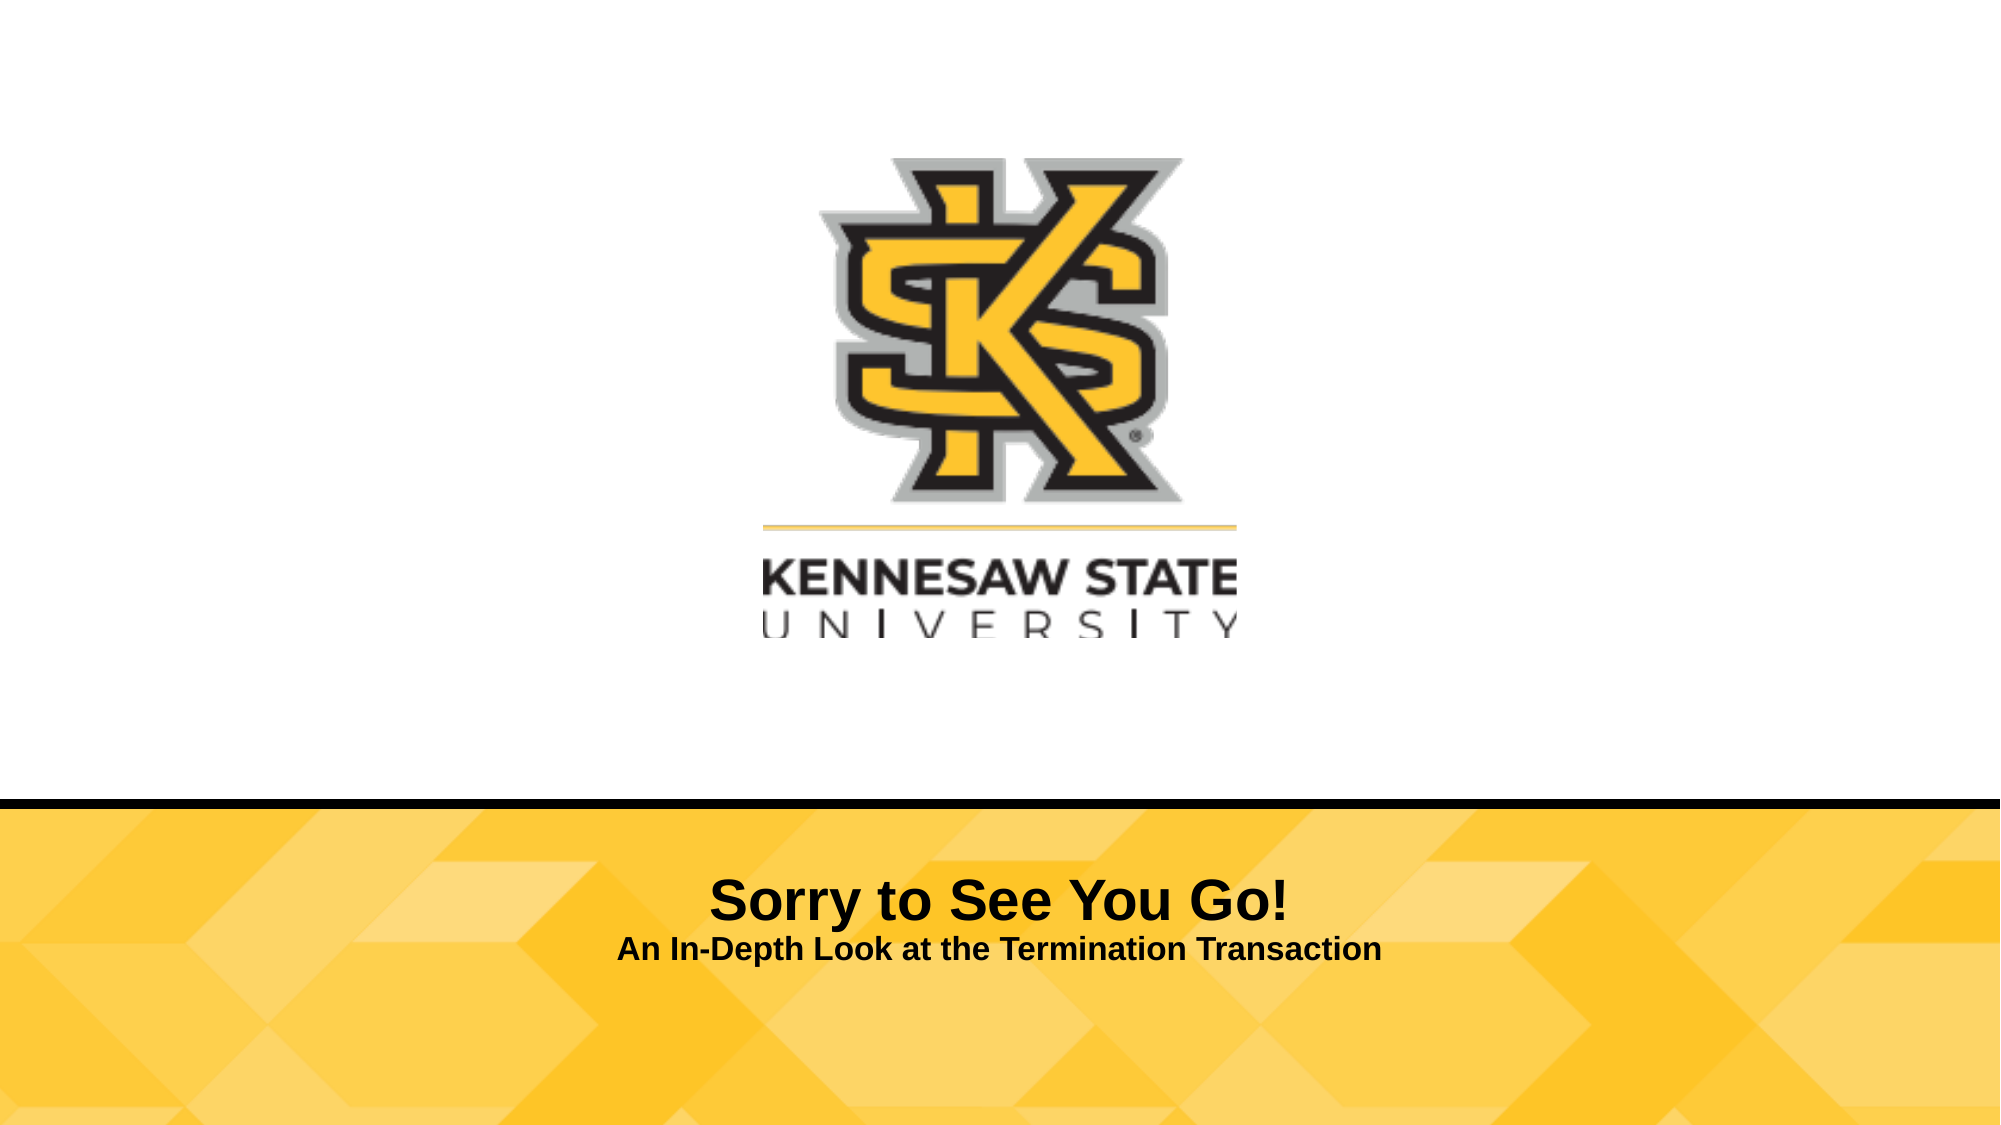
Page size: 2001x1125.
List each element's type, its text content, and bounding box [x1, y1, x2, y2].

list Sorry to See You Go! [617, 862, 1383, 924]
text_box An In-Depth Look at the Termination Transaction [351, 924, 1649, 970]
